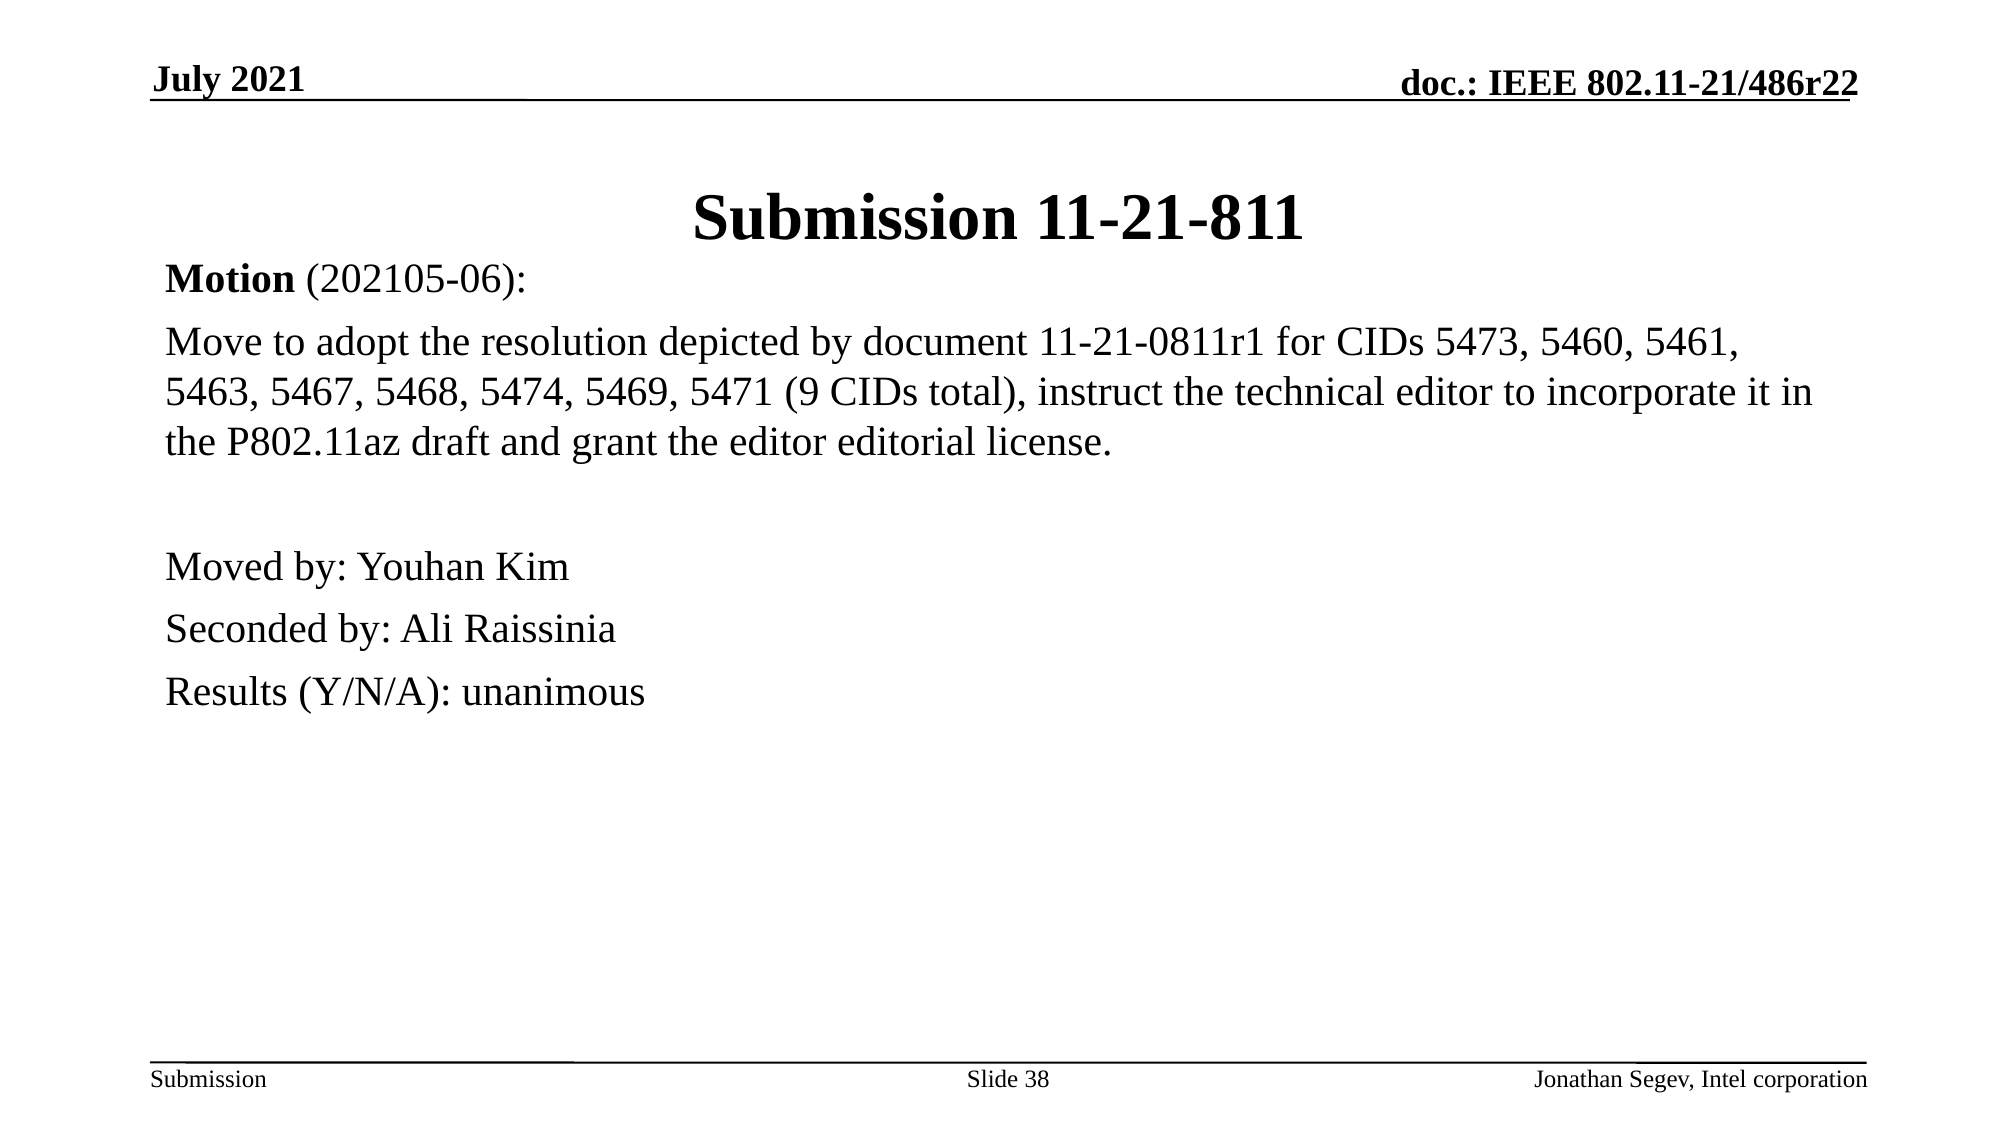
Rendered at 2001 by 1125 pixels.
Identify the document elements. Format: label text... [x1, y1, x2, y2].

title Submission 11-21-811 [149, 124, 1850, 243]
slide_number Slide 38 [950, 1061, 1067, 1123]
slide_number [152, 54, 563, 100]
footer Jonathan Segev, Intel corporation [1171, 1061, 1869, 1093]
list Motion (202105-06): Move to adopt the resolution depicted by document 11-21-0811r1 for CIDs 5473, 5460, 5461, 5463, 5467, 5468, 5474, 5469, 5471 (9 CIDs total), instruct the technical editor to incorporate it in the P802.11az draft and grant the editor editorial license. Moved by: Youhan Kim Seconded by: Ali Raissinia Results (Y/N/A): unanimous [149, 243, 1850, 1000]
